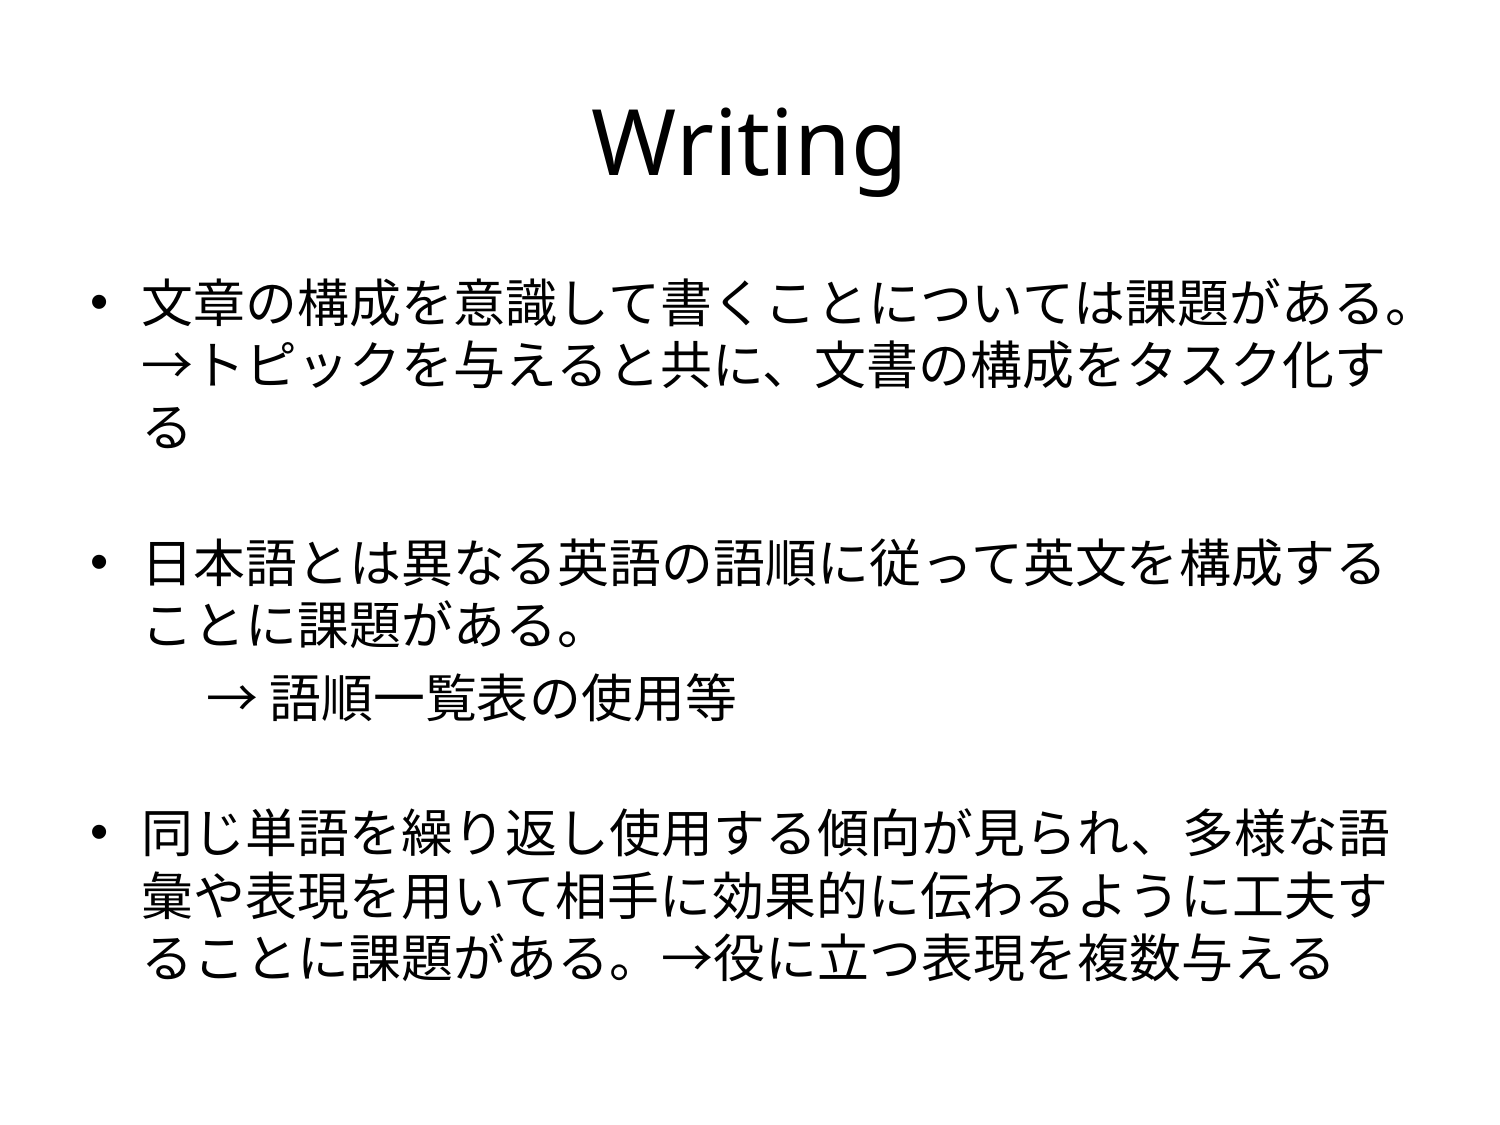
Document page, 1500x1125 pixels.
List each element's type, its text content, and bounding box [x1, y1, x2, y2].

list 文章の構成を意識して書くことについては課題がある。→トピックを与えると共に、文書の構成をタスク化する 日本語とは異なる英語の語順に従って英文を構成することに課題がある。 →語順一覧表の使用等 同じ単語を繰り返し使用する傾向が見られ、多様な語彙や表現を用いて相手に効果的に伝わるように工夫することに課題がある。→役に立つ表現を複数与える [75, 262, 1425, 1005]
title Writing [75, 45, 1425, 233]
